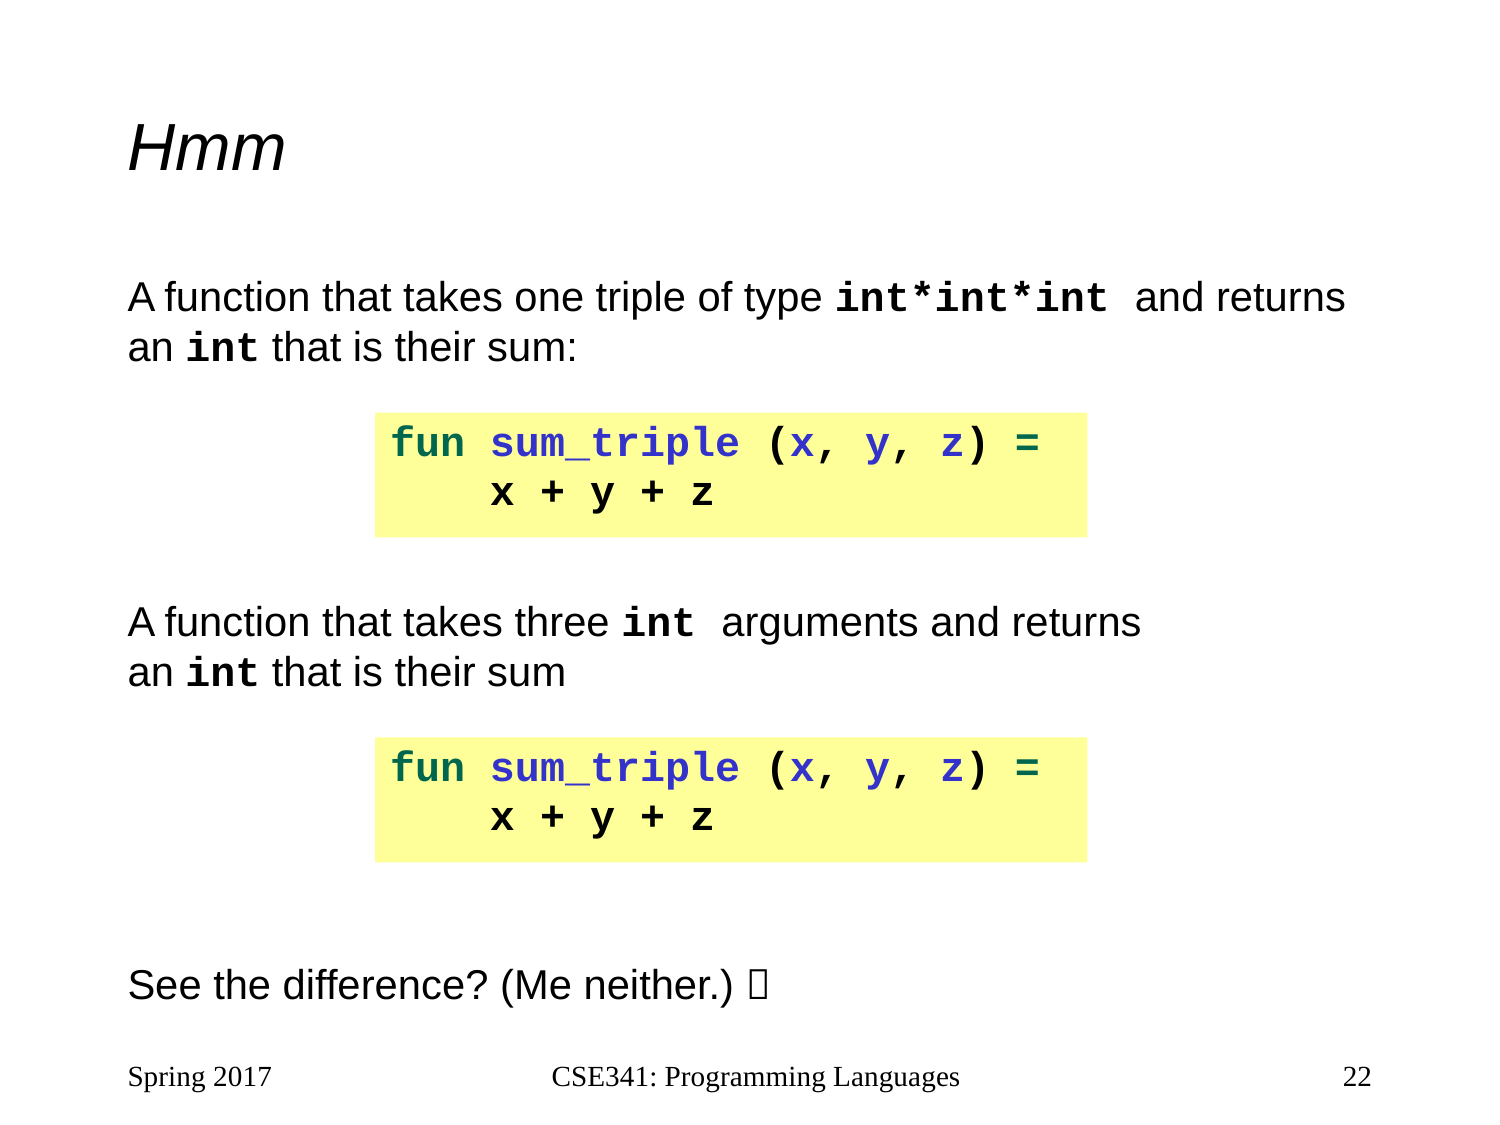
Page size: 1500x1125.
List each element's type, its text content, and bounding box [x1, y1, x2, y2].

slide_number 22 [1074, 1063, 1388, 1125]
text_box See the difference? (Me neither.)  [112, 950, 1388, 1063]
text_box fun sum_triple (x, y, z) = x + y + z [375, 412, 1088, 538]
title Hmm [112, 49, 1388, 238]
footer CSE341: Programming Languages [474, 1063, 1038, 1125]
text_box A function that takes three int arguments and returns an int that is their sum [112, 587, 1388, 725]
list A function that takes one triple of type int*int*int and returns an int that is their sum: [112, 262, 1388, 451]
text_box fun sum_triple (x, y, z) = x + y + z [375, 737, 1088, 863]
slide_number Spring 2017 [112, 1063, 426, 1125]
